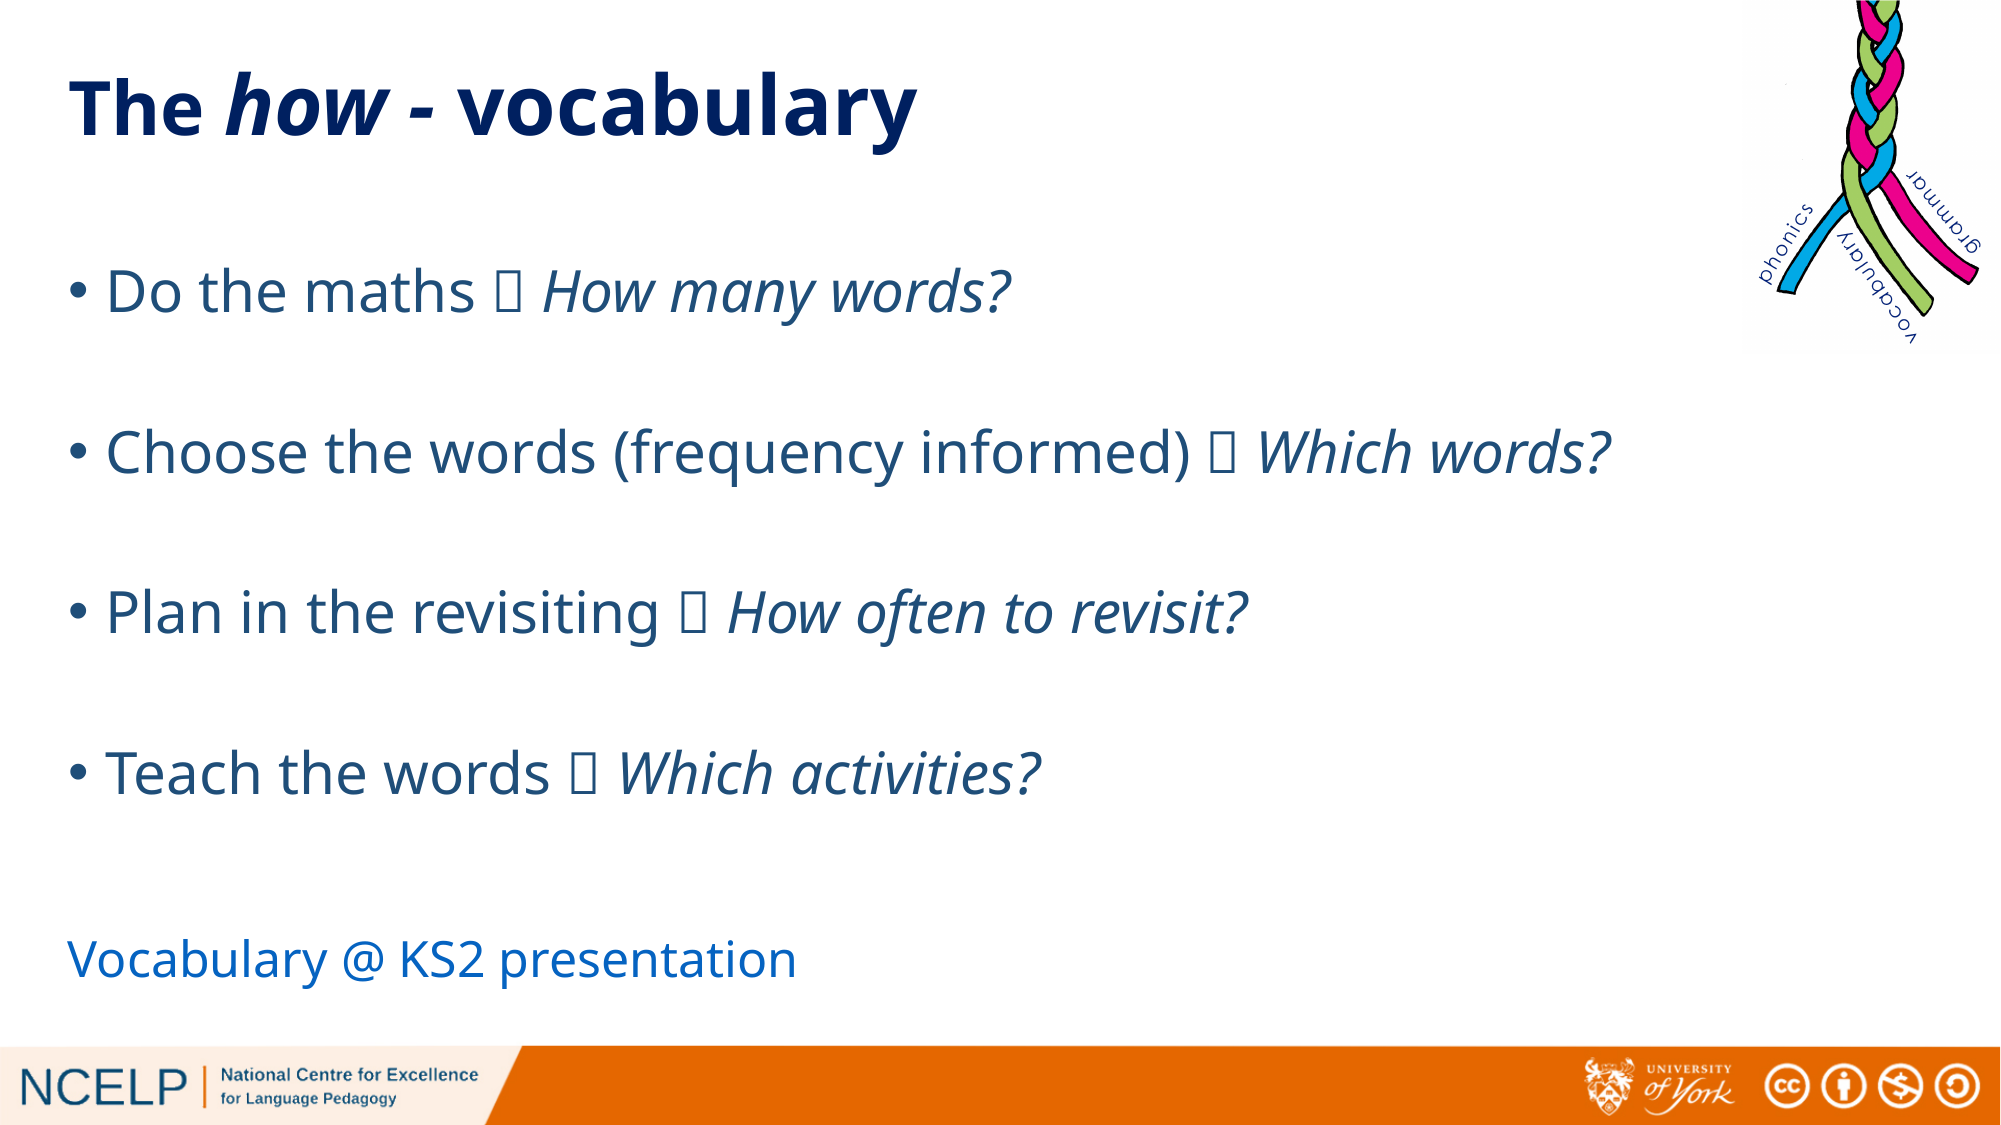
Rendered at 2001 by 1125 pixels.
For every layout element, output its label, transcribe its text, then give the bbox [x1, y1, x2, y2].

list Do the maths  How many words? Choose the words (frequency informed)  Which words? Plan in the revisiting  How often to revisit? Teach the words  Which activities? [53, 177, 1969, 1080]
text_box Vocabulary @ KS2 presentation [53, 920, 945, 1004]
picture [0, 0, 2001, 1125]
title The how - vocabulary [53, 0, 1742, 177]
